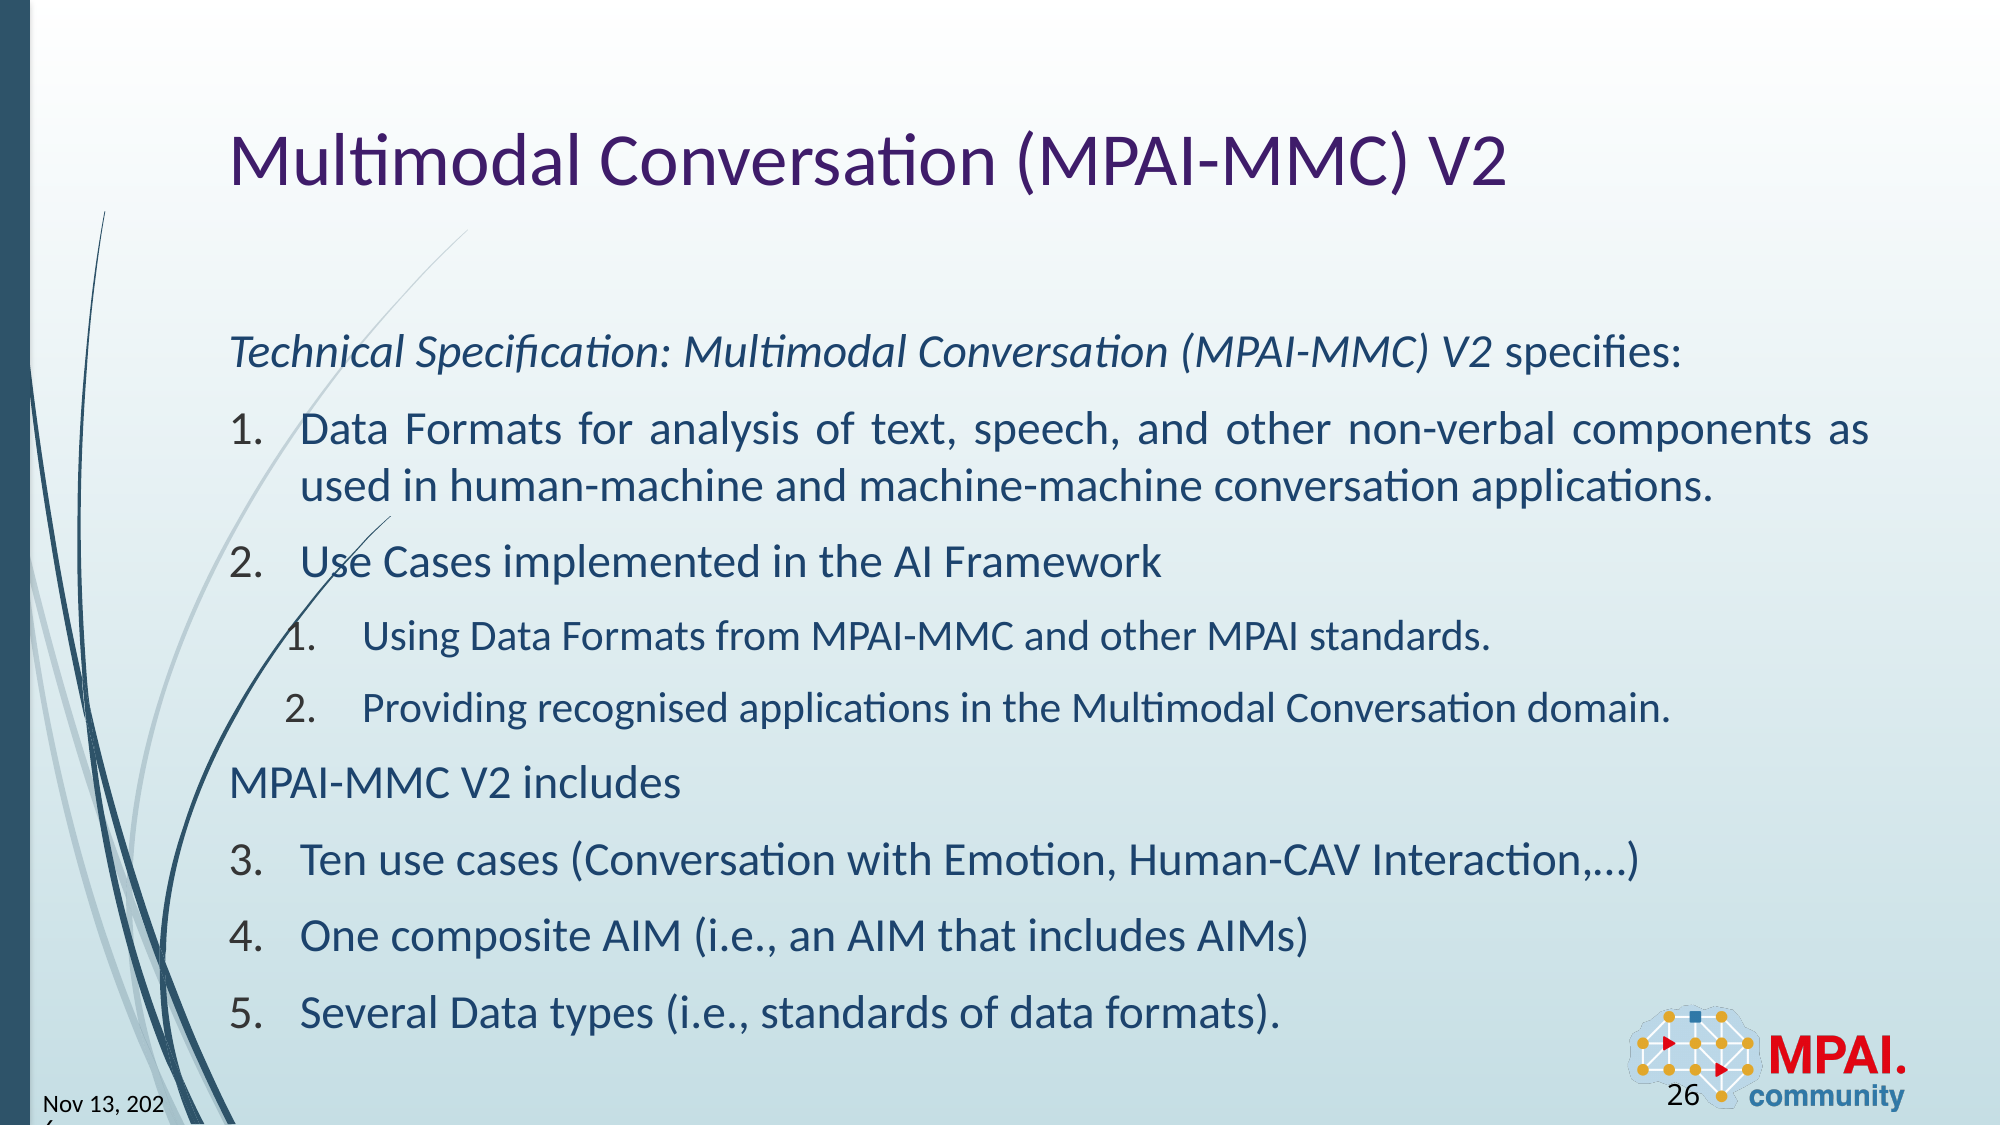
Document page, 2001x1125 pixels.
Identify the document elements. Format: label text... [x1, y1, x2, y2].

list Technical Specification: Multimodal Conversation (MPAI-MMC) V2 specifies: Data Formats for analysis of text, speech, and other non-verbal components as used in human-machine and machine-machine conversation applications. Use Cases implemented in the AI Framework Using Data Formats from MPAI-MMC and other MPAI standards. Providing recognised applications in the Multimodal Conversation domain. MPAI-MMC V2 includes Ten use cases (Conversation with Emotion, Human-CAV Interaction,…) One composite AIM (i.e., an AIM that includes AIMs) Several Data types (i.e., standards of data formats). [213, 312, 1888, 1052]
slide_number 26 [1652, 1076, 1744, 1085]
picture [1623, 999, 1909, 1120]
slide_number 12-Apr-24 [28, 1080, 192, 1125]
title Multimodal Conversation (MPAI-MMC) V2 [213, 102, 1888, 312]
